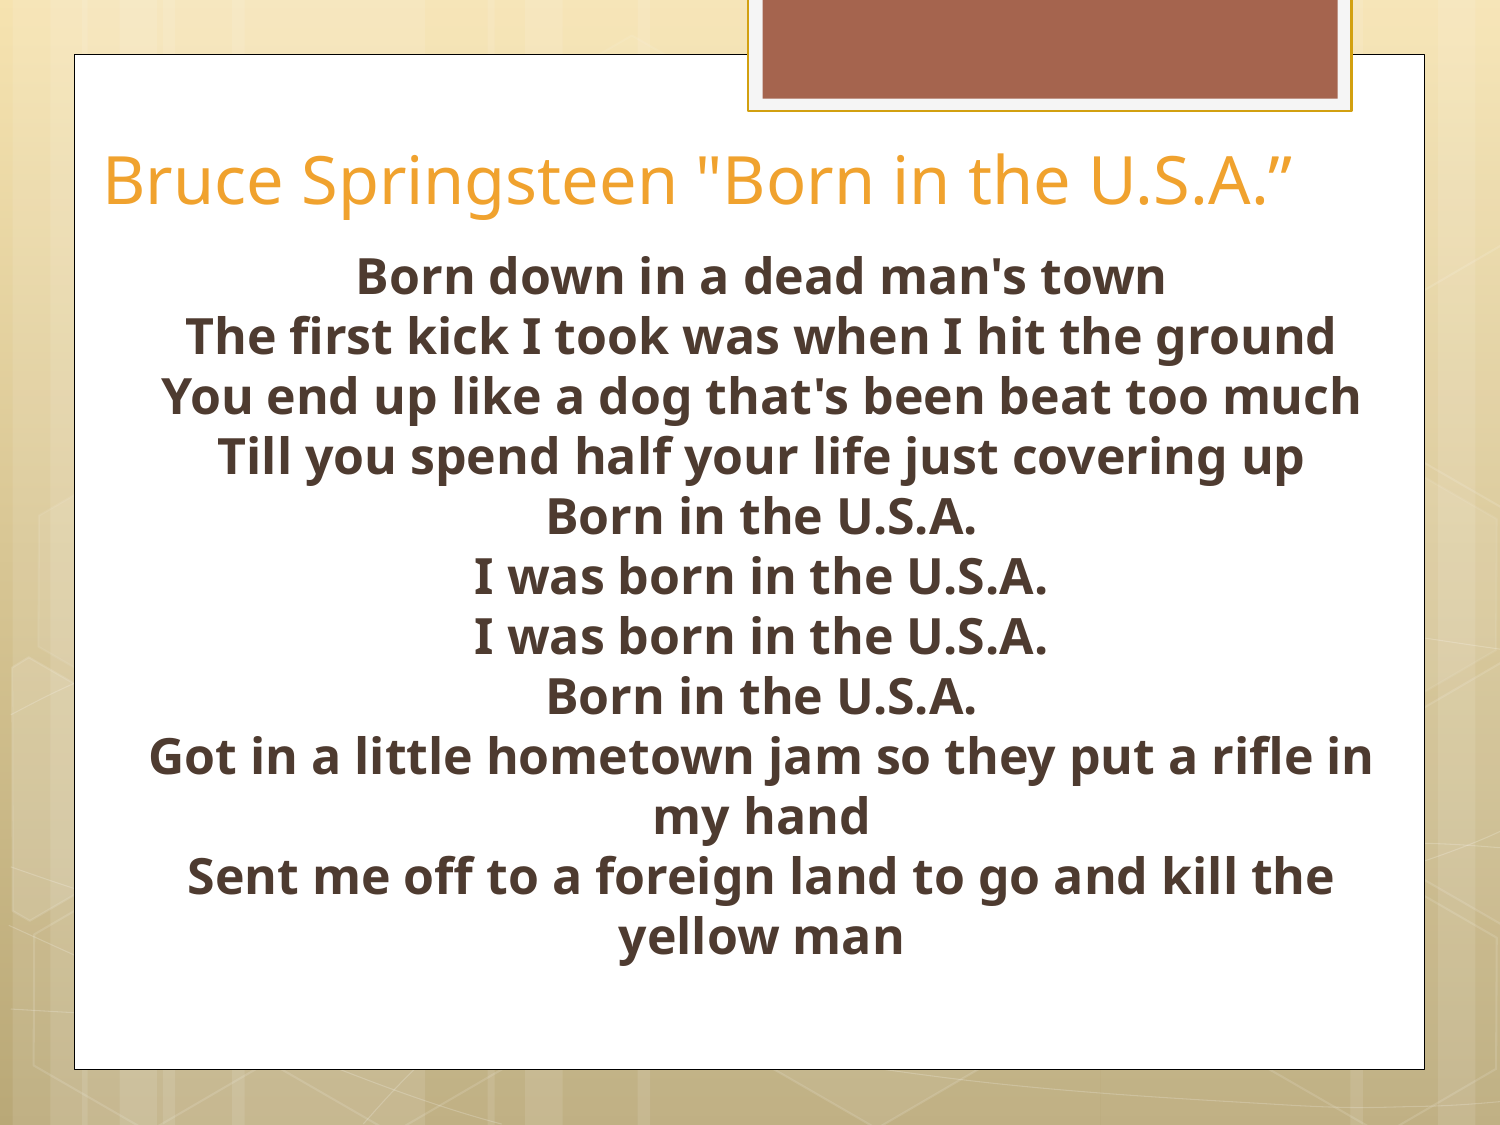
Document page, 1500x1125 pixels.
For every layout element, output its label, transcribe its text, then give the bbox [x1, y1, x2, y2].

list Born down in a dead man's town The first kick I took was when I hit the ground You end up like a dog that's been beat too much Till you spend half your life just covering up Born in the U.S.A. I was born in the U.S.A. I was born in the U.S.A. Born in the U.S.A. Got in a little hometown jam so they put a rifle in my hand Sent me off to a foreign land to go and kill the yellow man [112, 237, 1400, 1038]
title Bruce Springsteen "Born in the U.S.A.” [87, 37, 1340, 225]
